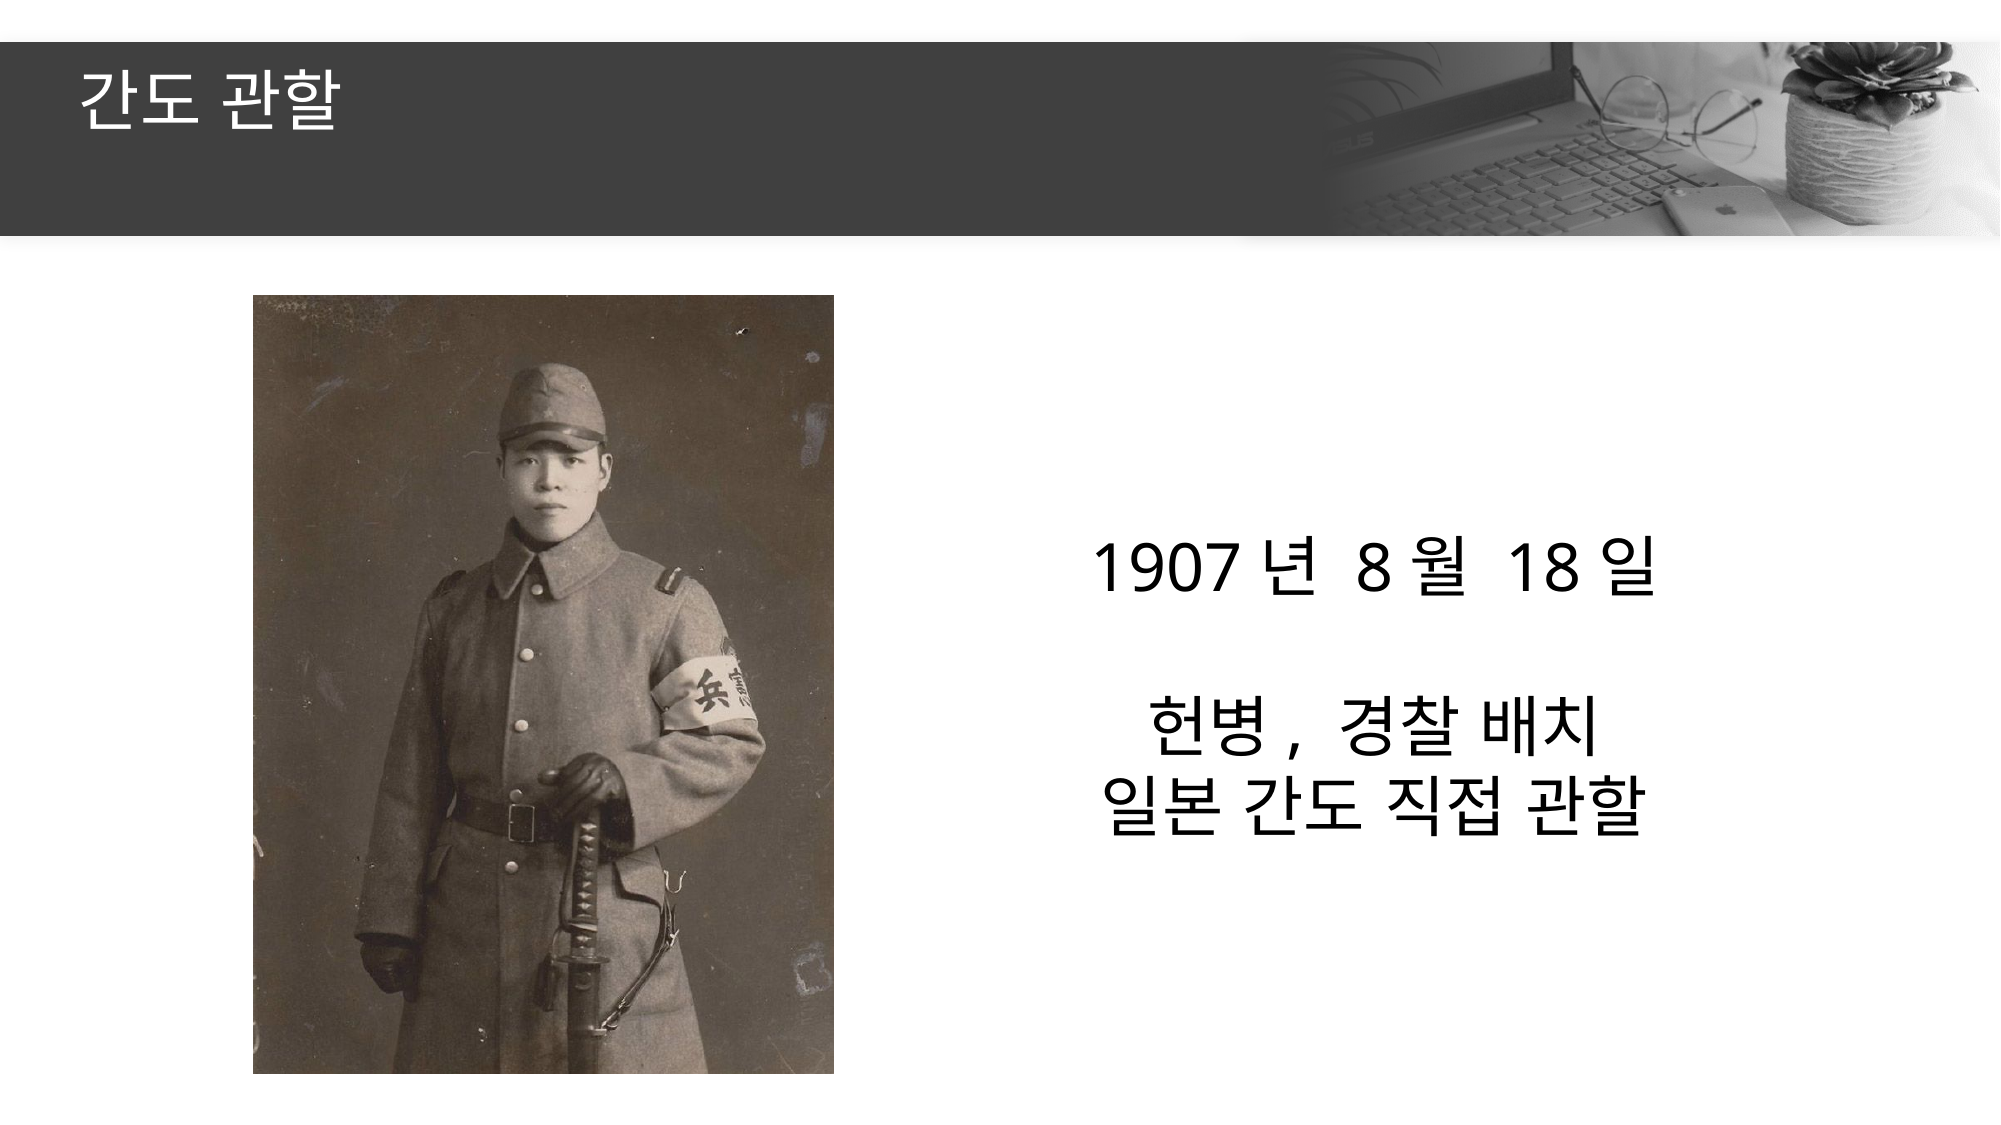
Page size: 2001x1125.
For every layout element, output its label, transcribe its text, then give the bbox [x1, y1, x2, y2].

text_box [0, 41, 2000, 236]
text_box 간도 관할 [64, 51, 834, 146]
picture [253, 295, 834, 1074]
text_box 1907년 8월 18일 헌병, 경찰 배치 일본 간도 직접 관할 [834, 497, 1917, 873]
